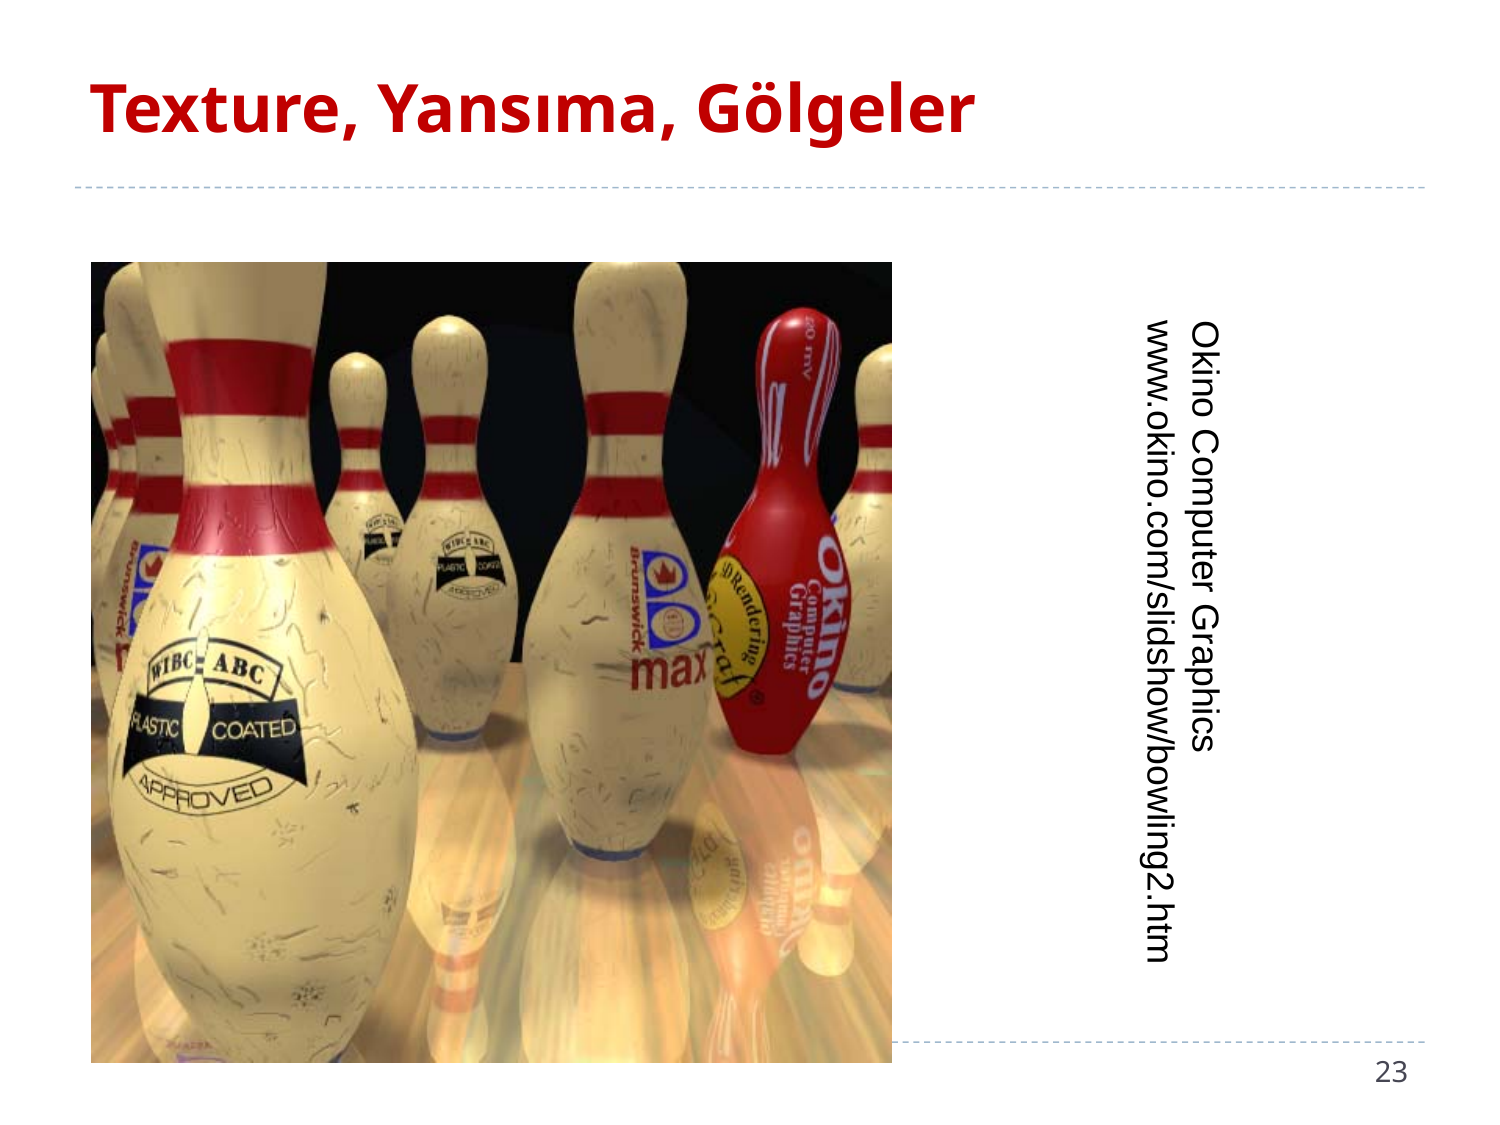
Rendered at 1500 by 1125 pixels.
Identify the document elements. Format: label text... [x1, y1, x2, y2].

title Texture, Yansıma, Gölgeler [75, 24, 1425, 188]
slide_number 23 [1074, 1045, 1424, 1106]
picture [91, 262, 892, 1063]
text_box Okino Computer Graphics www.okino.com/slidshow/bowling2.htm [1132, 306, 1238, 981]
